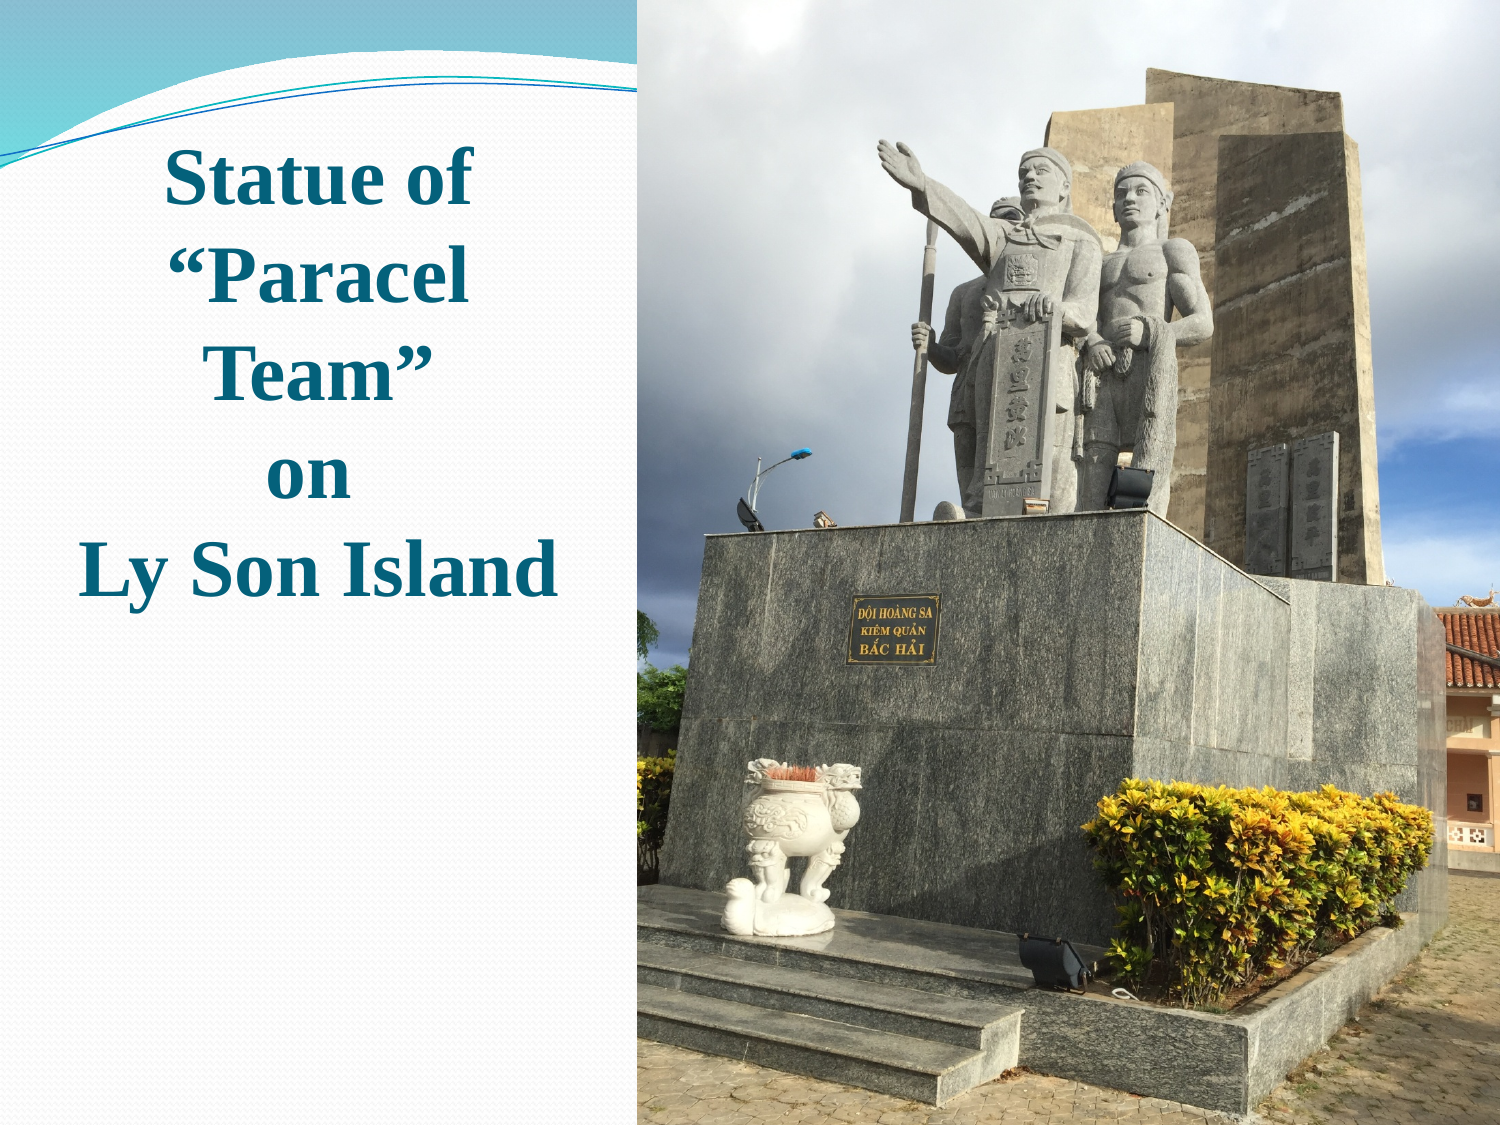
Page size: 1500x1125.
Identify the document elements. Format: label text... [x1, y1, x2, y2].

title Statue of “Paracel Team” on Ly Son Island [62, 115, 575, 613]
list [637, 0, 1500, 1125]
